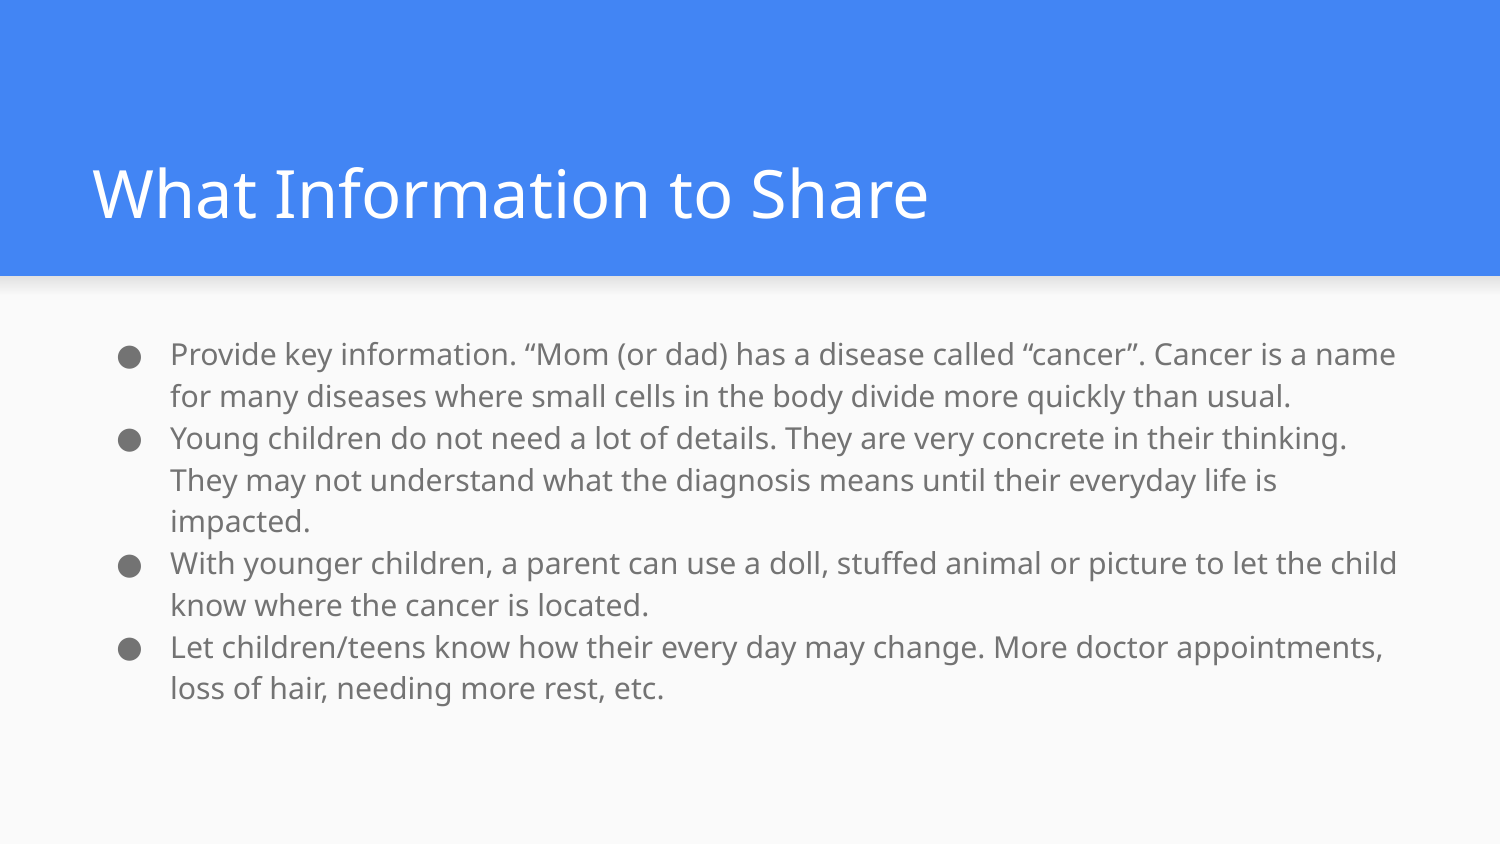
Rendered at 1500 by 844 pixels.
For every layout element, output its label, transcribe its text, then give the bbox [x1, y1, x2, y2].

list Provide key information. “Mom (or dad) has a disease called “cancer”. Cancer is a name for many diseases where small cells in the body divide more quickly than usual. Young children do not need a lot of details. They are very concrete in their thinking. They may not understand what the diagnosis means until their everyday life is impacted. With younger children, a parent can use a doll, stuffed animal or picture to let the child know where the cancer is located. Let children/teens know how their every day may change. More doctor appointments, loss of hair, needing more rest, etc. [77, 314, 1427, 760]
title What Information to Share [77, 121, 1427, 248]
